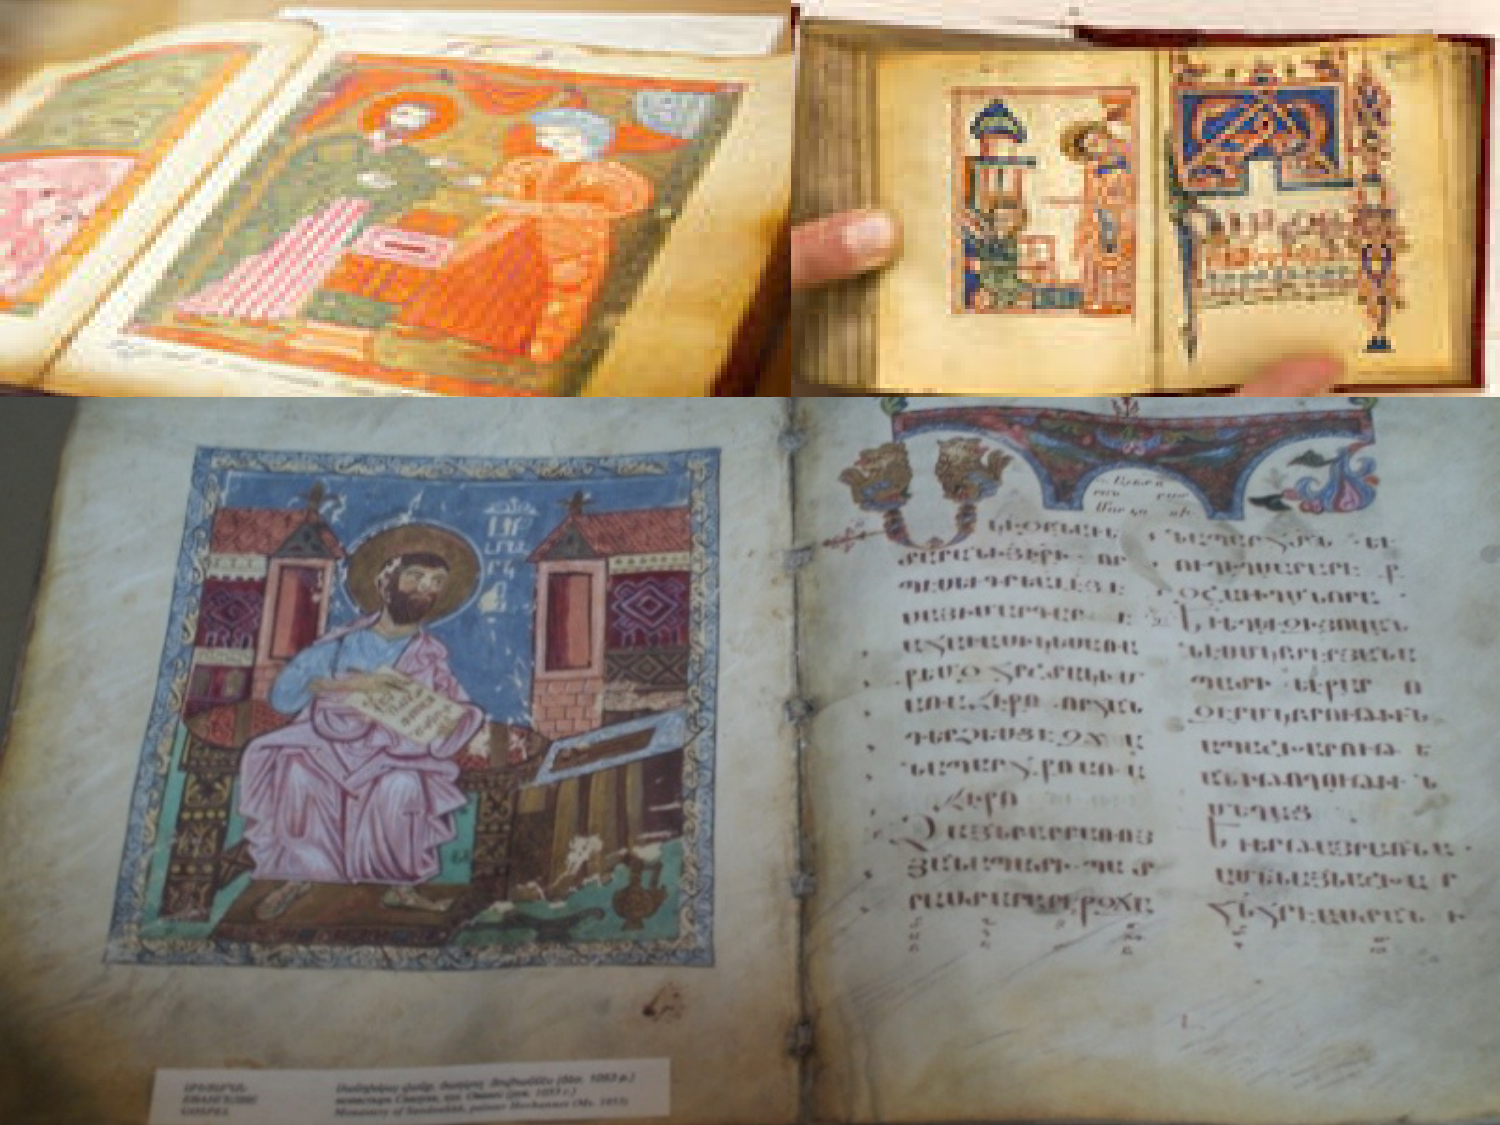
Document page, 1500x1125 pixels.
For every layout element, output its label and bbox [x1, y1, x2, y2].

picture [0, 0, 1500, 1125]
list [2, 2, 782, 388]
